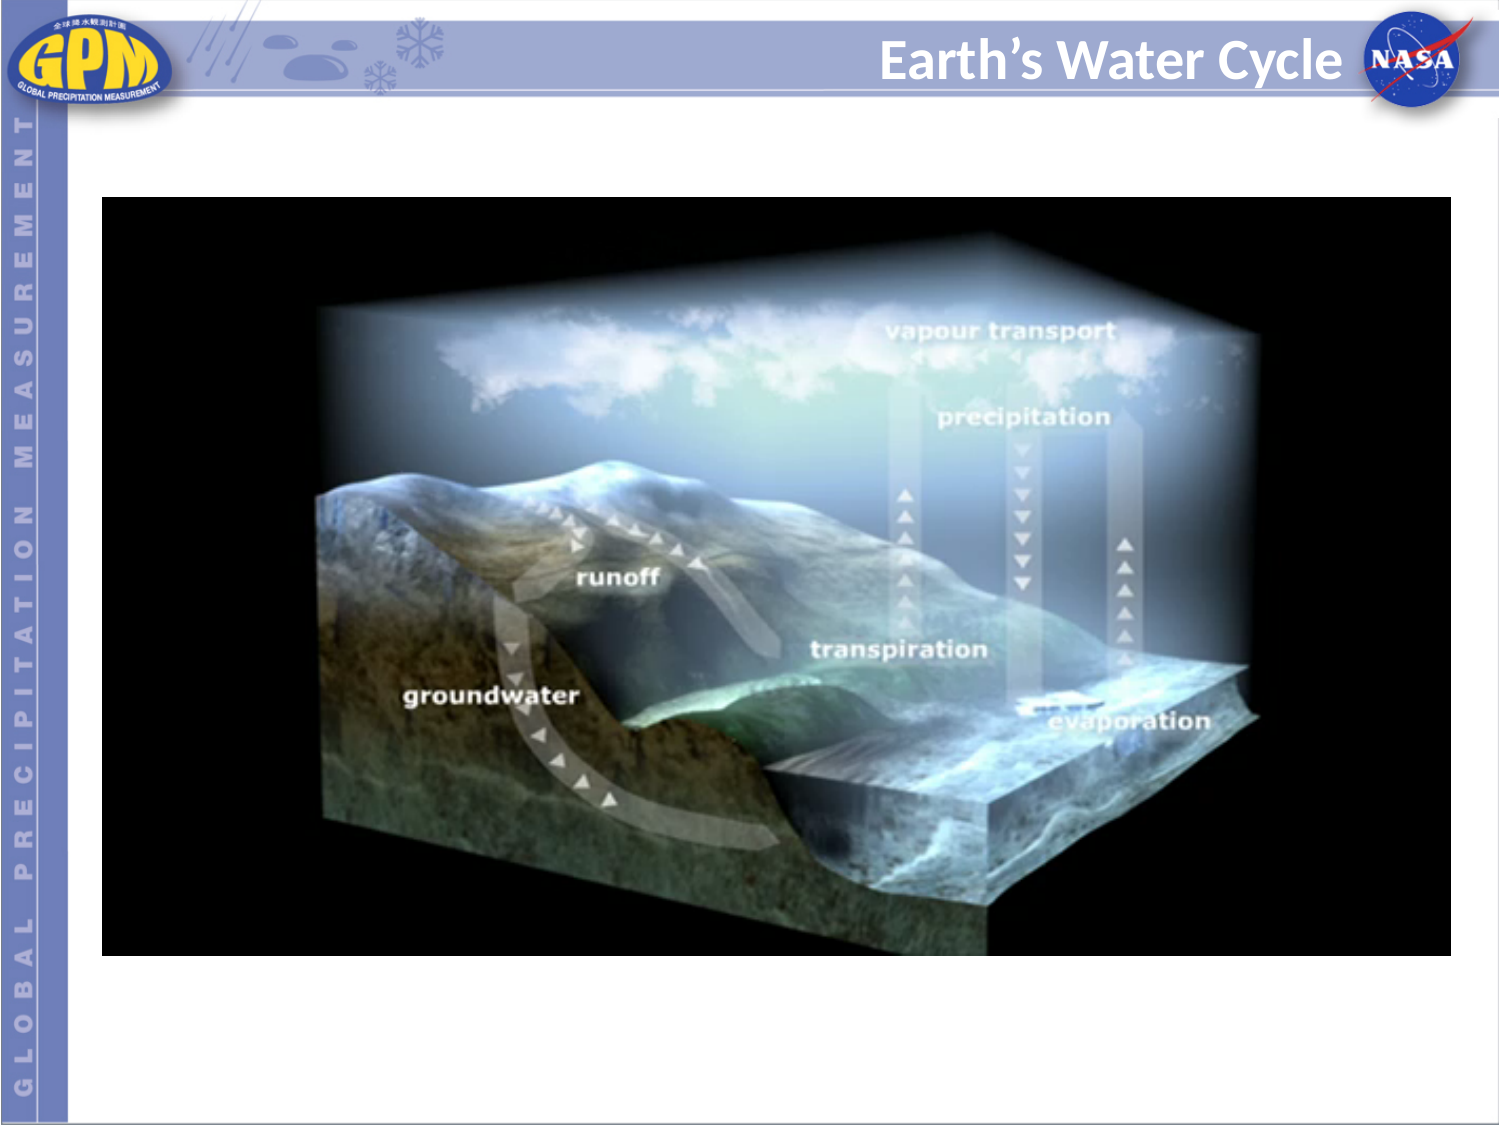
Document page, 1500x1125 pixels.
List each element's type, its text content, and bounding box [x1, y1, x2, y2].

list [101, 196, 1452, 957]
picture [1, 0, 1499, 1125]
title Earth’s Water Cycle [533, 15, 1360, 98]
